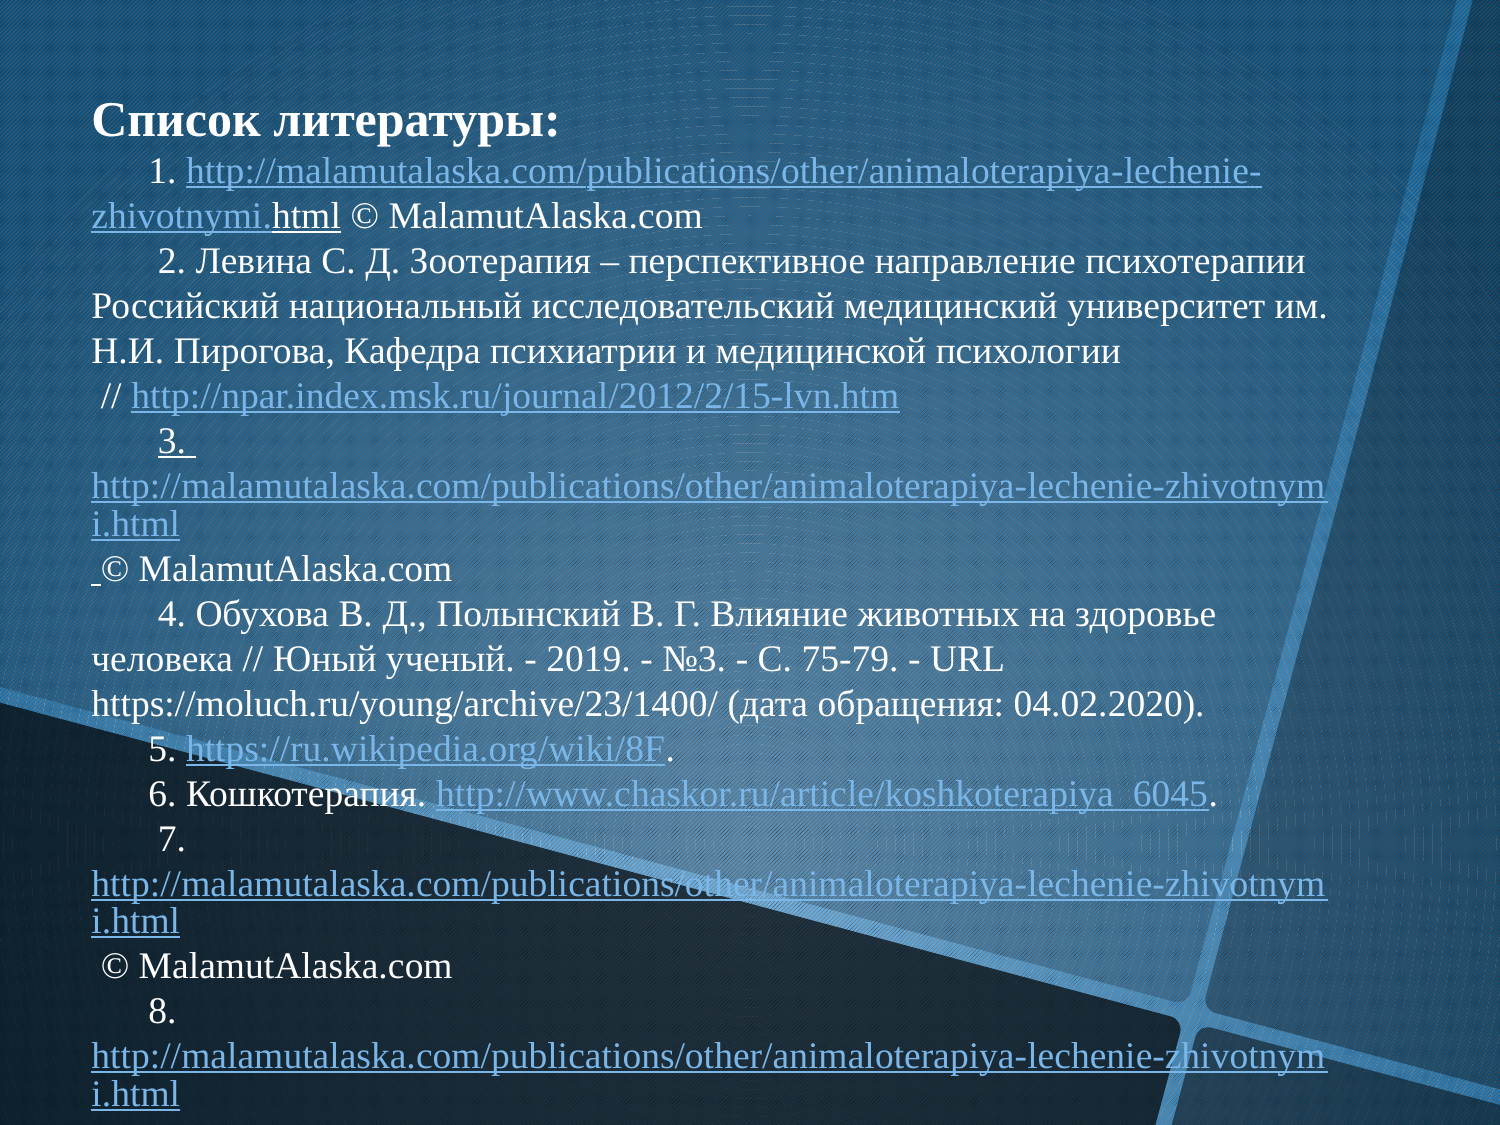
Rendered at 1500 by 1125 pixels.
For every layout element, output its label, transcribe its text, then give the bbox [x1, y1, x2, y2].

text_box Список литературы: 1. http://malamutalaska.com/publications/other/animaloterapiya-lechenie-zhivotnymi.html © MalamutAlaska.com 2. Левина С. Д. Зоотерапия – перспективное направление психотерапии Российский национальный исследовательский медицинский университет им. Н.И. Пирогова, Кафедра психиатрии и медицинской психологии // http://npar.index.msk.ru/journal/2012/2/15-lvn.htm 3. http://malamutalaska.com/publications/other/animaloterapiya-lechenie-zhivotnymi.html © MalamutAlaska.com 4. Обухова В. Д., Полынский В. Г. Влияние животных на здоровье человека // Юный ученый. - 2019. - №3. - С. 75-79. - URL https://moluch.ru/young/archive/23/1400/ (дата обращения: 04.02.2020). 5. https://ru.wikipedia.org/wiki/8F. 6. Кошкотерапия. http://www.chaskor.ru/article/koshkoterapiya_6045. 7. http://malamutalaska.com/publications/other/animaloterapiya-lechenie-zhivotnymi.html © MalamutAlaska.com 8. http://malamutalaska.com/publications/other/animaloterapiya-lechenie-zhivotnymi.html © MalamutAlaska.com 9. https://ru.wikipedia.org/wiki/%D0%96%D0%B8%D0%B2%D0% BE%D0%B9%D1%83%D0%B3%D0%BE%D0%BB%D0%BE%D0%BA [76, 19, 1353, 1125]
